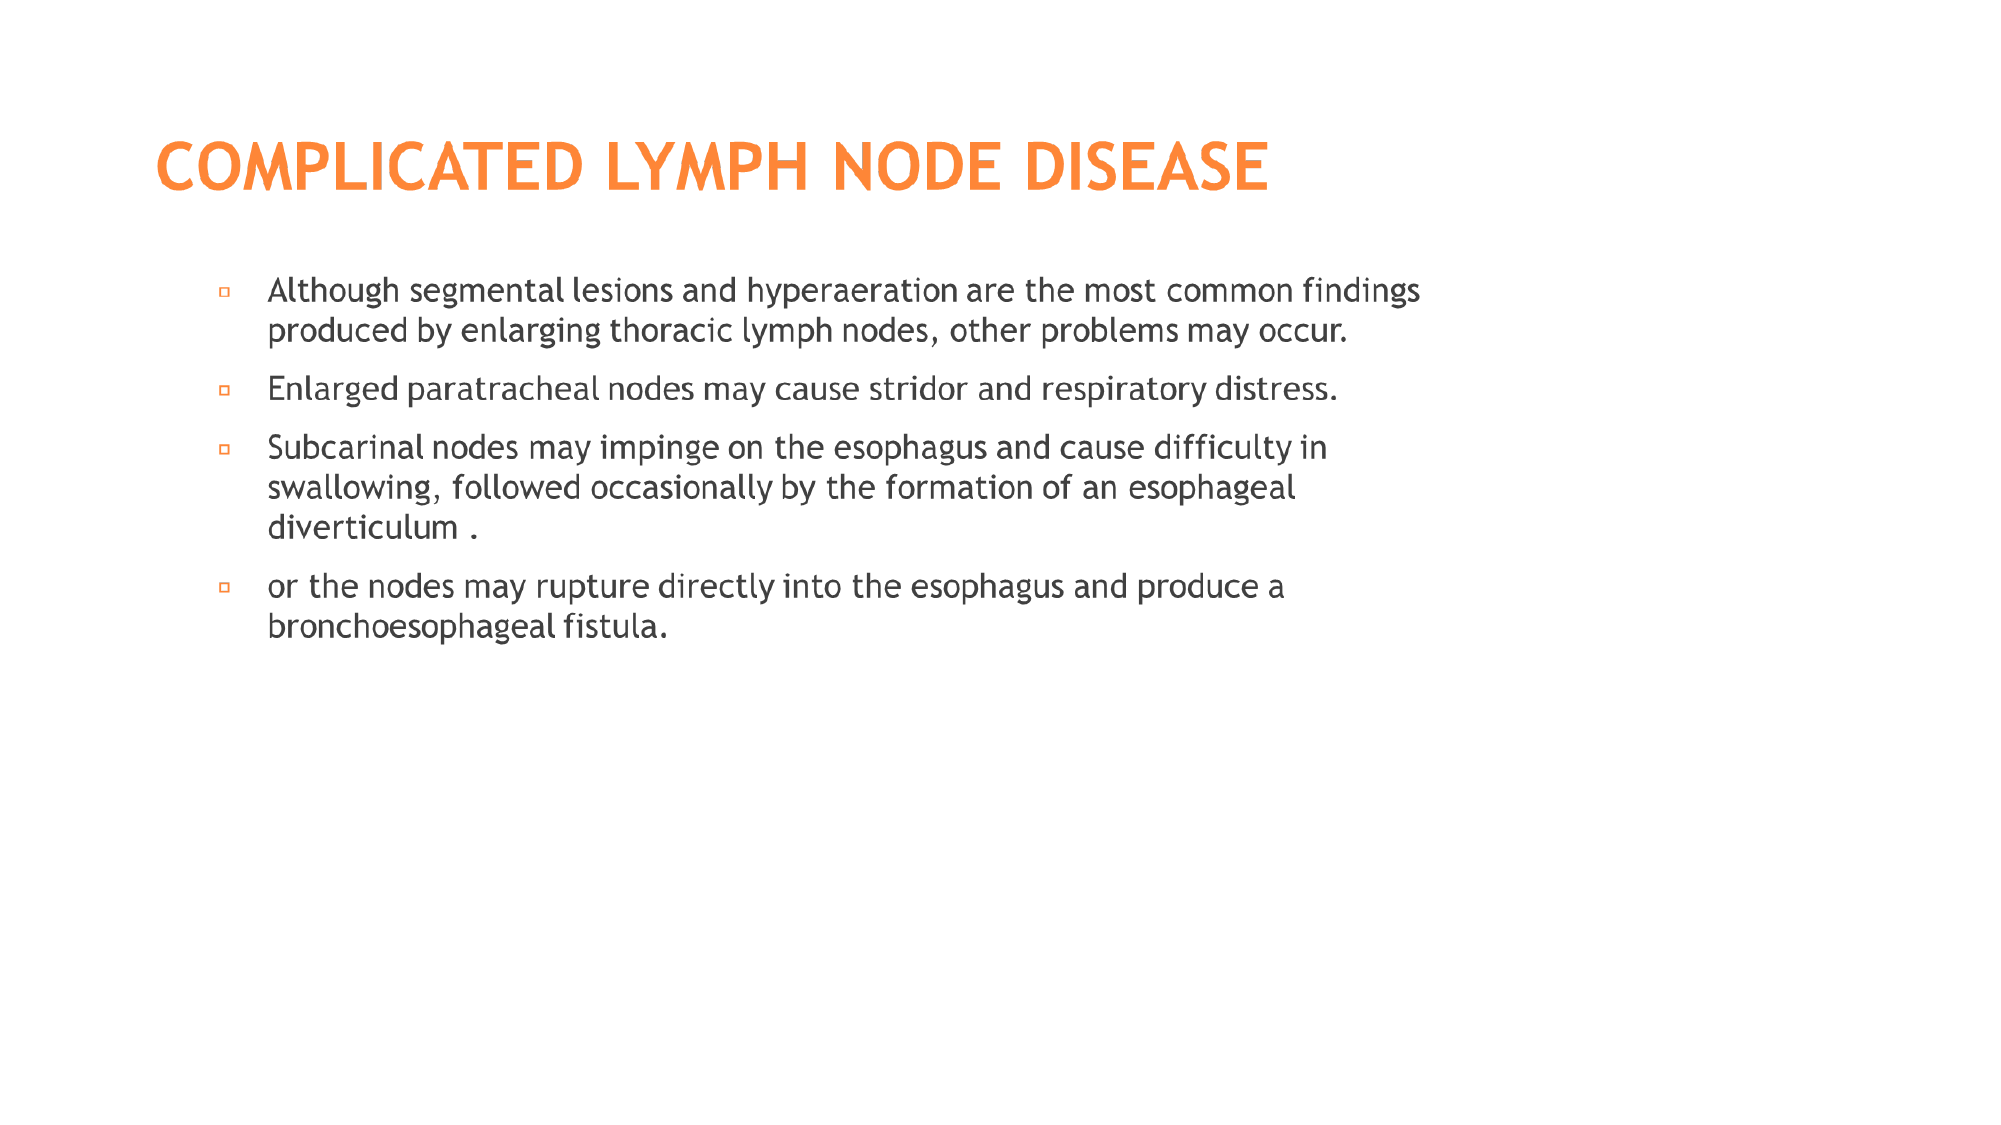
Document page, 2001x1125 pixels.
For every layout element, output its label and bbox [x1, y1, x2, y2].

list [113, 105, 1745, 1029]
